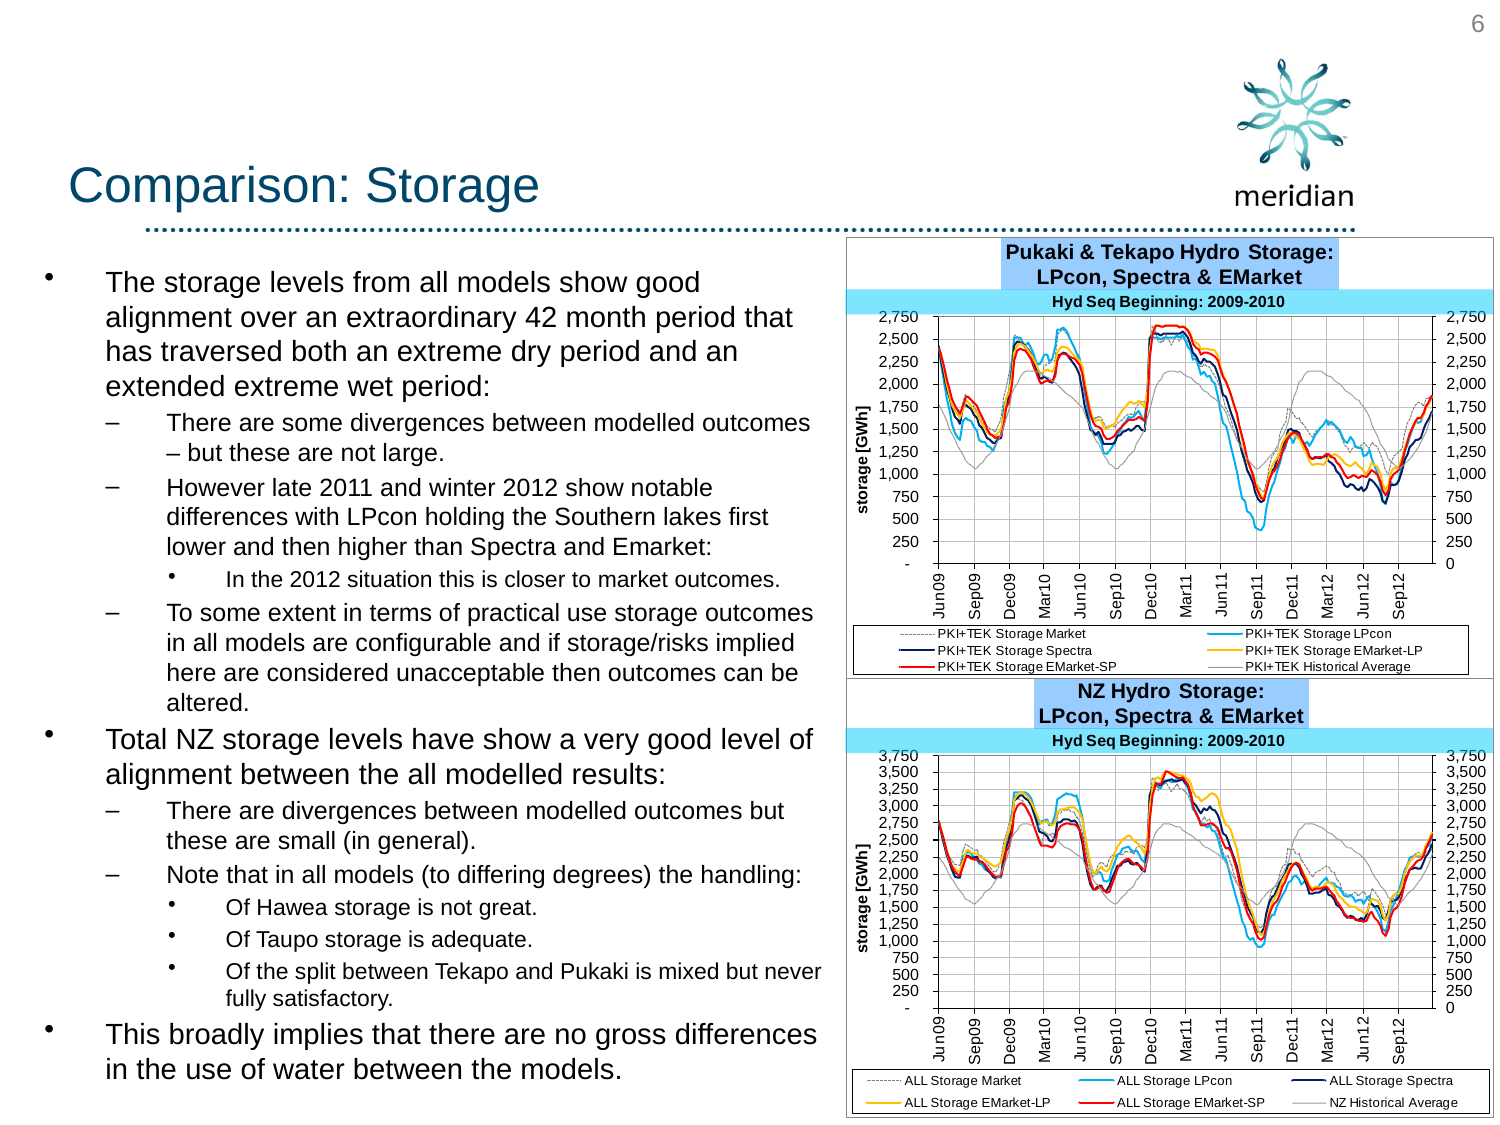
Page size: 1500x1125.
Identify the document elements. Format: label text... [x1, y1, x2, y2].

title Comparison: Storage [52, 88, 1142, 255]
picture [0, 0, 1500, 1125]
slide_number 6 [1149, 0, 1500, 79]
list The storage levels from all models show good alignment over an extraordinary 42 month period that has traversed both an extreme dry period and an extended extreme wet period: There are some divergences between modelled outcomes – but these are not large. However late 2011 and winter 2012 show notable differences with LPcon holding the Southern lakes first lower and then higher than Spectra and Emarket: In the 2012 situation this is closer to market outcomes. To some extent in terms of practical use storage outcomes in all models are configurable and if storage/risks implied here are considered unacceptable then outcomes can be altered. Total NZ storage levels have show a very good level of alignment between the all modelled results: There are divergences between modelled outcomes but these are small (in general). Note that in all models (to differing degrees) the handling: Of Hawea storage is not great. Of Taupo storage is adequate. Of the split between Tekapo and Pukaki is mixed but never fully satisfactory. This broadly implies that there are no gross differences in the use of water between the models. [29, 255, 842, 1125]
